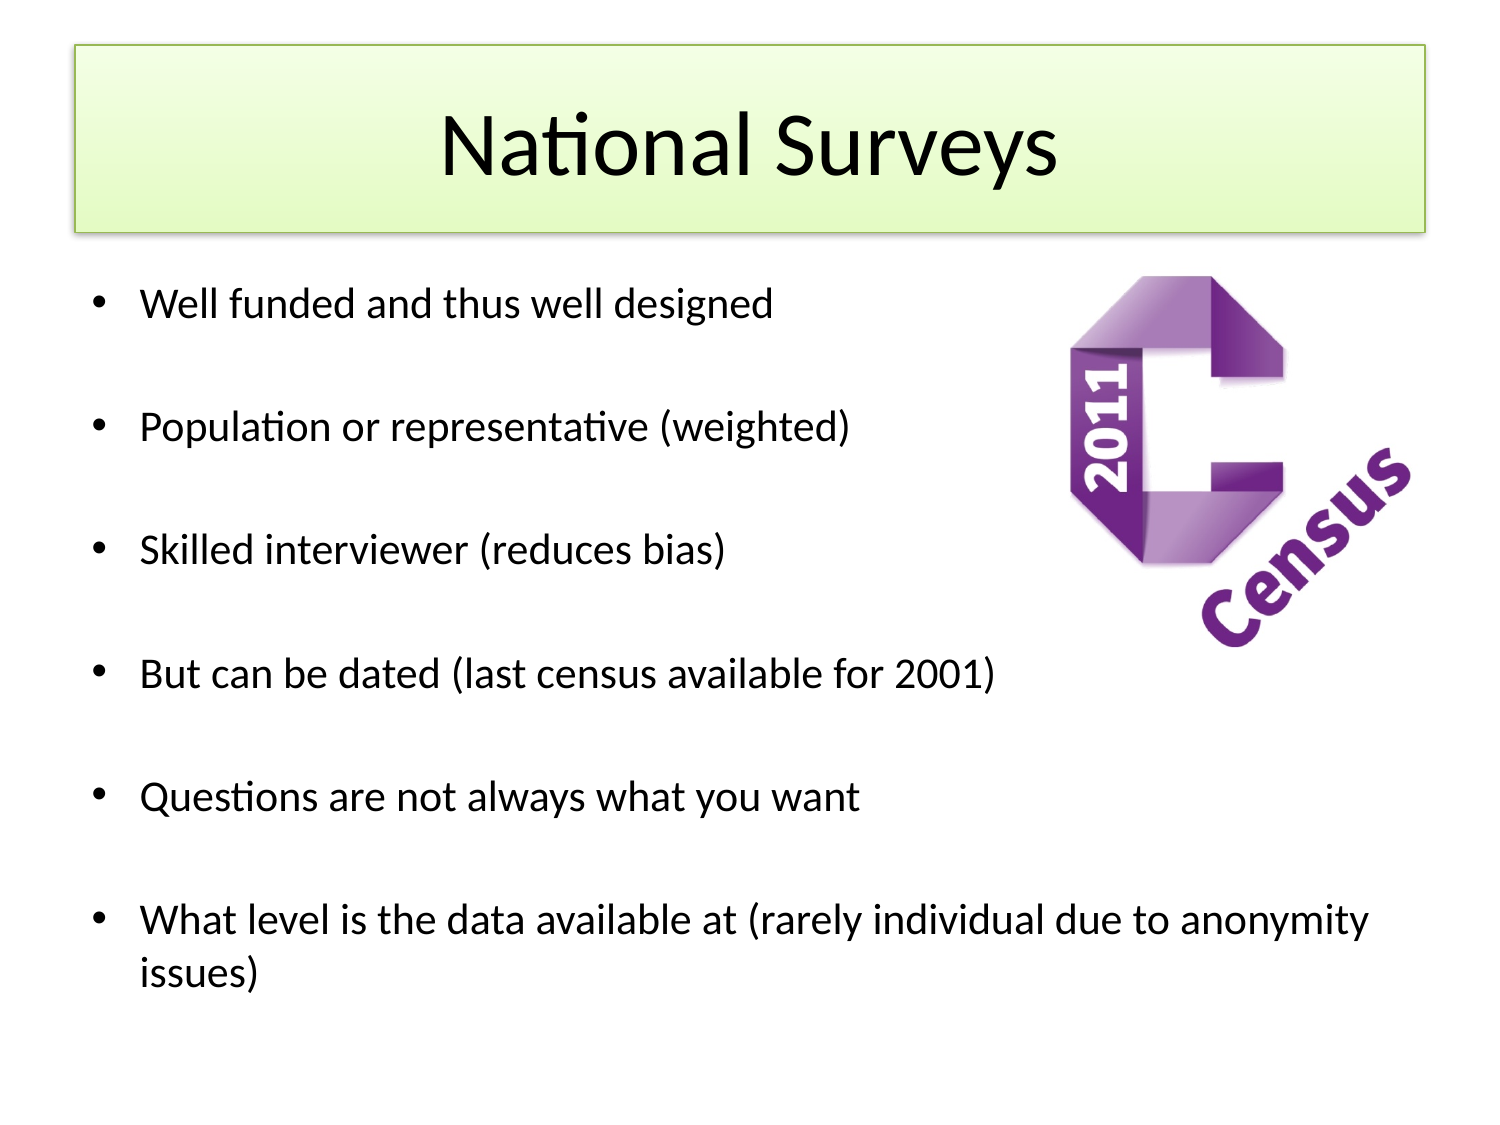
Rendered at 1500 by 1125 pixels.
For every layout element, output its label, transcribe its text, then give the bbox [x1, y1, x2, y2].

list Well funded and thus well designed Population or representative (weighted) Skilled interviewer (reduces bias) But can be dated (last census available for 2001) Questions are not always what you want What level is the data available at (rarely individual due to anonymity issues) [76, 267, 1427, 1010]
picture [1056, 266, 1428, 657]
title National Surveys [74, 44, 1426, 233]
